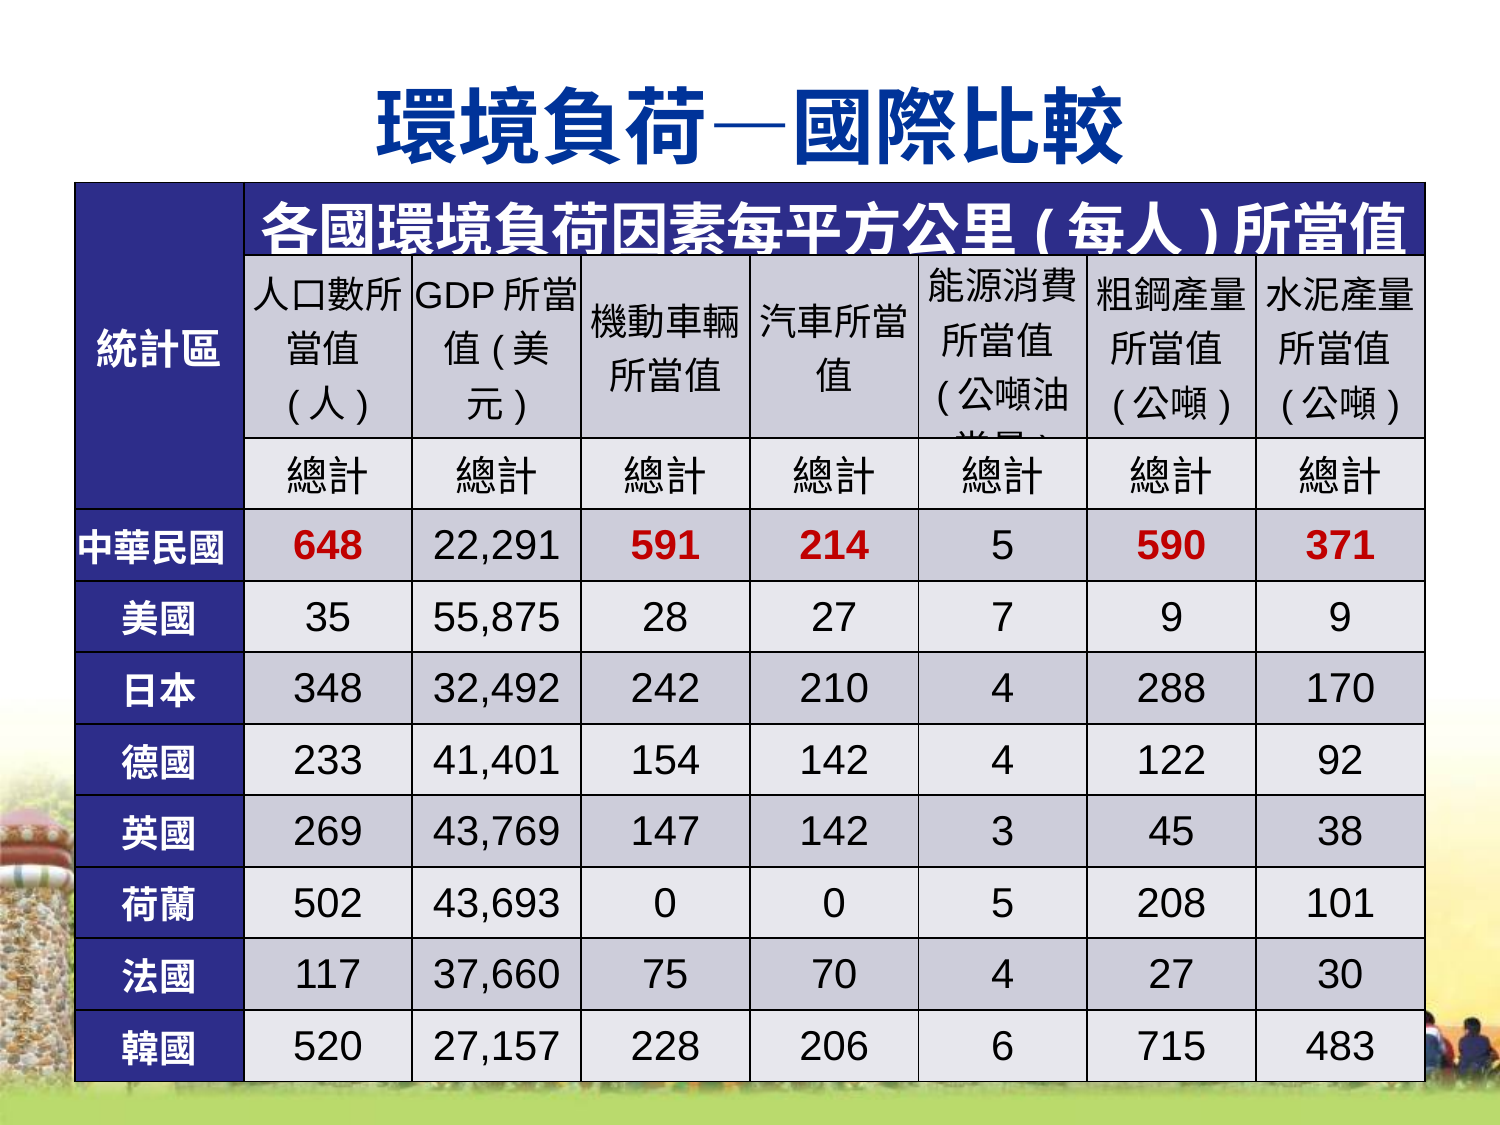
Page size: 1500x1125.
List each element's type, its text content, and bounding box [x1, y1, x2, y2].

table_cell 中華民國 [76, 510, 243, 580]
table_cell 117 [245, 939, 411, 1009]
picture [0, 0, 1500, 1125]
table_cell 英國 [76, 796, 243, 866]
table_cell 101 [1257, 868, 1424, 937]
table_cell 德國 [76, 725, 243, 794]
table_cell 水泥產量所當值(公噸) [1257, 256, 1424, 437]
table_cell 9 [1257, 582, 1424, 651]
table_cell 242 [582, 653, 749, 723]
table_cell 122 [1088, 725, 1255, 794]
table_cell 591 [582, 510, 749, 580]
table_cell 142 [751, 796, 918, 866]
table_cell 41,401 [413, 725, 580, 794]
table_cell 233 [245, 725, 411, 794]
table_cell 0 [751, 868, 918, 937]
table_cell 483 [1257, 1011, 1424, 1081]
table_cell 能源消費所當值(公噸油當量) [919, 256, 1086, 437]
table_cell 648 [245, 510, 411, 580]
table_cell 27,157 [413, 1011, 580, 1081]
table_cell 粗鋼產量所當值(公噸) [1088, 256, 1255, 437]
table_cell 5 [919, 510, 1086, 580]
table_cell 147 [582, 796, 749, 866]
table_cell 3 [919, 796, 1086, 866]
table_cell 208 [1088, 868, 1255, 937]
table_cell 75 [582, 939, 749, 1009]
table_cell 22,291 [413, 510, 580, 580]
table_cell 法國 [76, 939, 243, 1009]
table_cell 55,875 [413, 582, 580, 651]
table_cell 154 [582, 725, 749, 794]
table_cell 9 [1088, 582, 1255, 651]
table_cell 288 [1088, 653, 1255, 723]
table_cell 520 [245, 1011, 411, 1081]
table_cell 6 [919, 1011, 1086, 1081]
table_cell 總計 [582, 439, 749, 508]
table_header 統計區 [76, 183, 243, 508]
text_box 環境負荷—國際比較 [348, 66, 1152, 182]
table_cell 美國 [76, 582, 243, 651]
table_cell 機動車輛所當值 [582, 256, 749, 437]
table_cell 5 [919, 868, 1086, 937]
table_cell 590 [1088, 510, 1255, 580]
table_cell 30 [1257, 939, 1424, 1009]
table_cell GDP所當值(美元) [413, 256, 580, 437]
table_cell 210 [751, 653, 918, 723]
table_cell 206 [751, 1011, 918, 1081]
table_cell 總計 [1257, 439, 1424, 508]
table_cell 28 [582, 582, 749, 651]
table_cell 269 [245, 796, 411, 866]
table_cell 荷蘭 [76, 868, 243, 937]
table_cell 70 [751, 939, 918, 1009]
table_cell 43,769 [413, 796, 580, 866]
table_cell 43,693 [413, 868, 580, 937]
table_cell 32,492 [413, 653, 580, 723]
table_cell 日本 [76, 653, 243, 723]
table_cell 人口數所當值(人) [245, 256, 411, 437]
table_cell 38 [1257, 796, 1424, 866]
table_cell 37,660 [413, 939, 580, 1009]
table_cell 0 [582, 868, 749, 937]
table_cell 27 [751, 582, 918, 651]
table_cell 總計 [1088, 439, 1255, 508]
table_cell 27 [1088, 939, 1255, 1009]
table_cell 214 [751, 510, 918, 580]
table_cell 348 [245, 653, 411, 723]
table_cell 7 [919, 582, 1086, 651]
table_cell 715 [1088, 1011, 1255, 1081]
table_cell 170 [1257, 653, 1424, 723]
table_cell 502 [245, 868, 411, 937]
table_cell 4 [919, 939, 1086, 1009]
table_cell 371 [1257, 510, 1424, 580]
table_cell 4 [919, 653, 1086, 723]
table_cell 總計 [245, 439, 411, 508]
table_cell 4 [919, 725, 1086, 794]
table_cell 總計 [413, 439, 580, 508]
table_header 各國環境負荷因素每平方公里(每人)所當值 [245, 183, 1424, 254]
table_cell 45 [1088, 796, 1255, 866]
table_cell 韓國 [76, 1011, 243, 1081]
table_cell 228 [582, 1011, 749, 1081]
table_cell 35 [245, 582, 411, 651]
table_cell 總計 [751, 439, 918, 508]
table_cell 92 [1257, 725, 1424, 794]
table_cell 總計 [919, 439, 1086, 508]
table_cell 汽車所當值 [751, 256, 918, 437]
table_cell 142 [751, 725, 918, 794]
